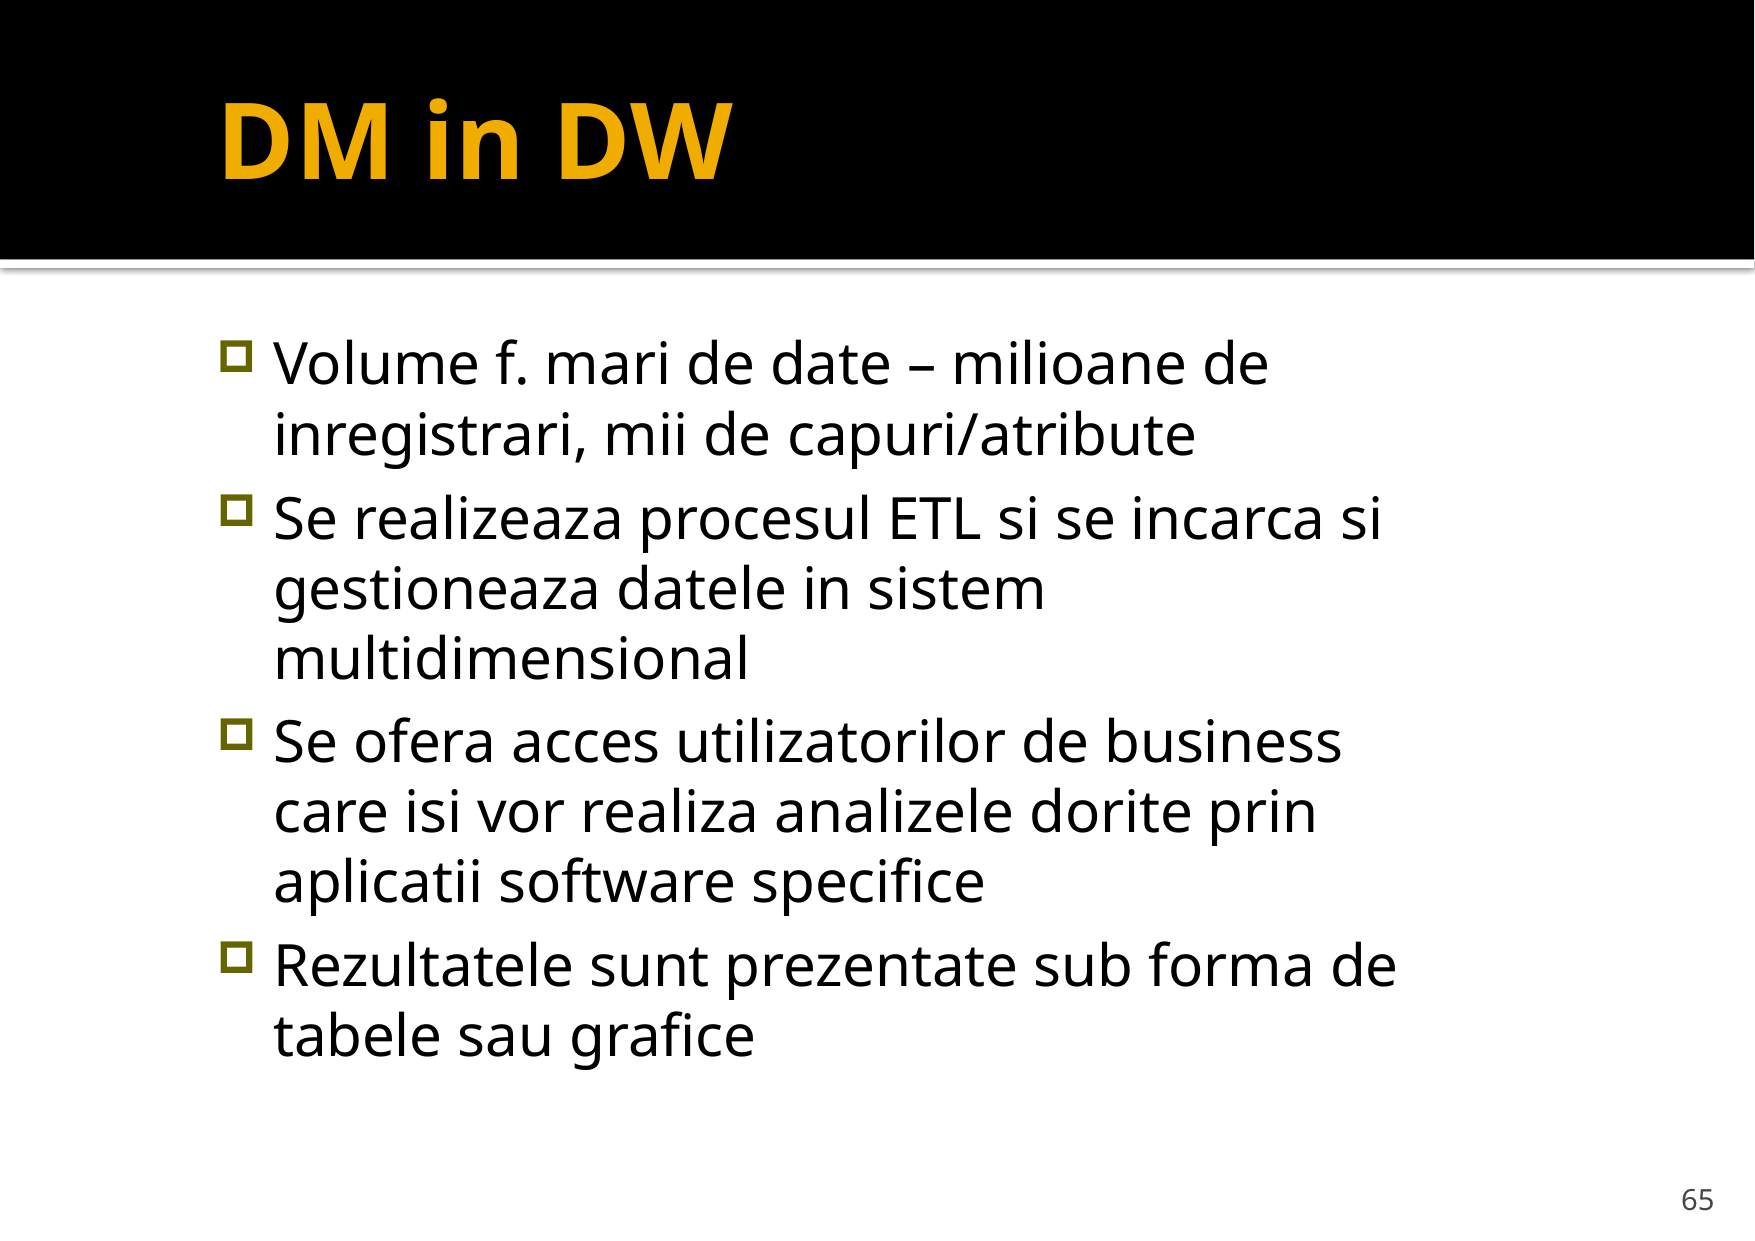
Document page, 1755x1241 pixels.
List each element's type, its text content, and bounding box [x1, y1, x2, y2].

text_box Volume f. mari de date – milioane de inregistrari, mii de capuri/atribute Se realizeaza procesul ETL si se incarca si gestioneaza datele in sistem multidimensional Se ofera acces utilizatorilor de business care isi vor realiza analizele dorite prin aplicatii software specifice Rezultatele sunt prezentate sub forma de tabele sau grafice [214, 324, 1505, 1069]
slide_number 65 [1573, 499, 1715, 1222]
title DM in DW [214, 31, 1227, 241]
